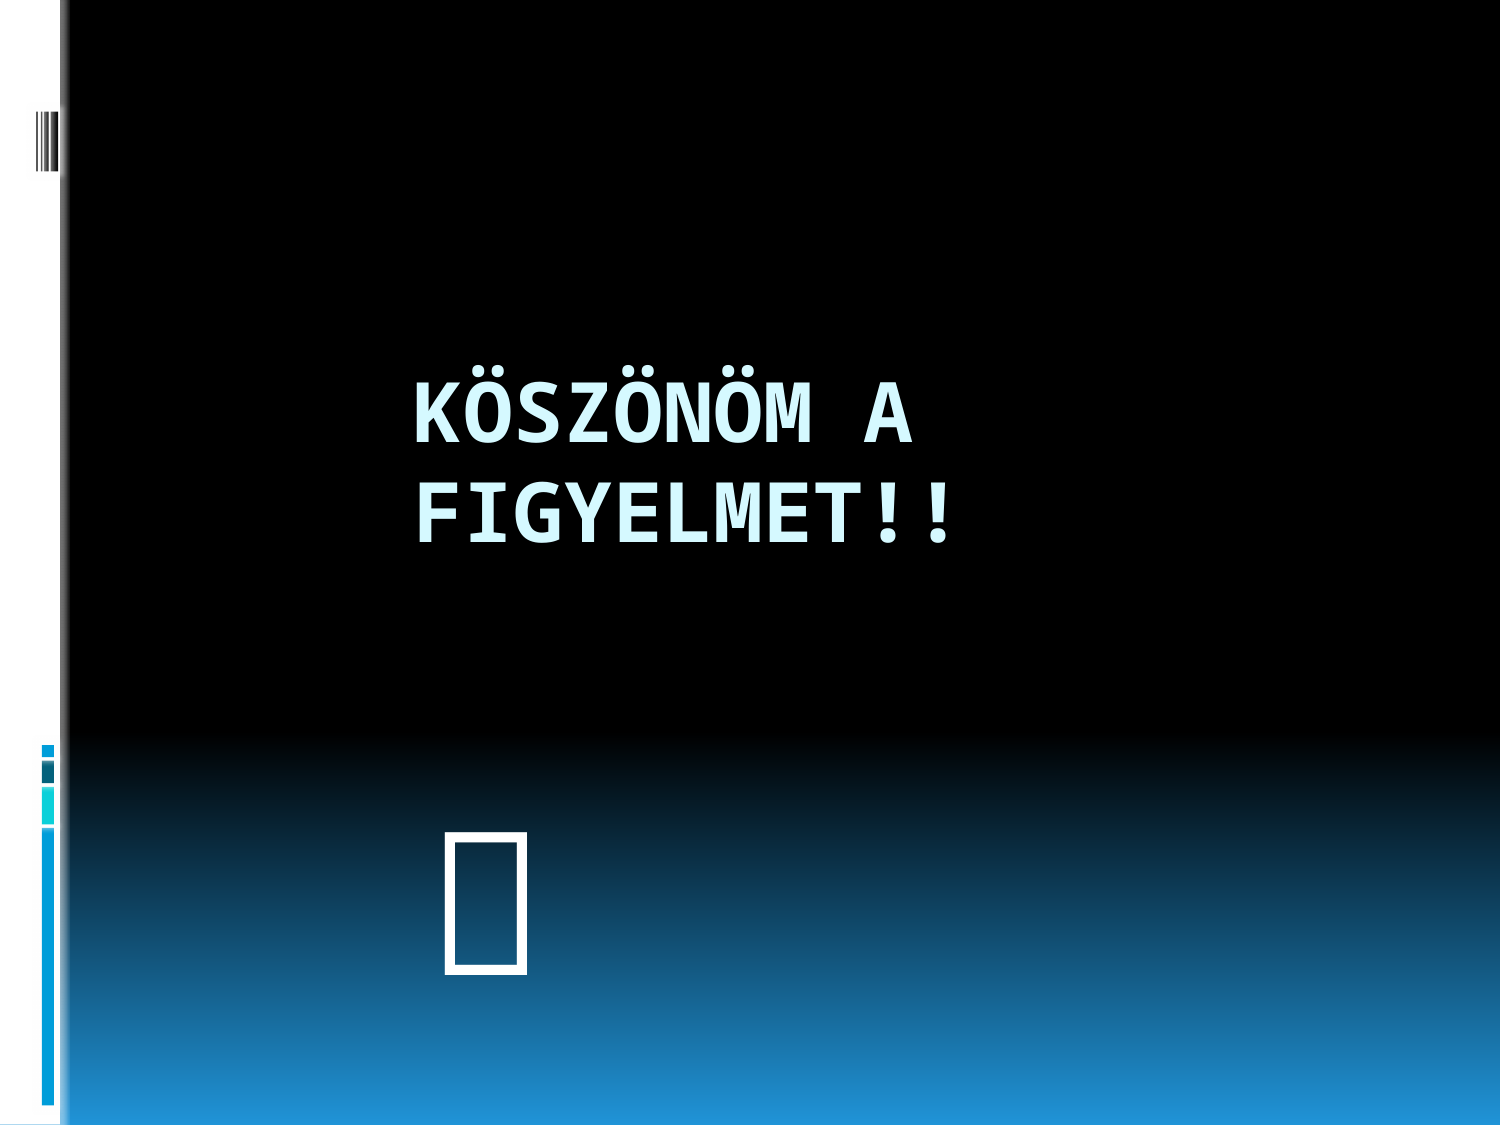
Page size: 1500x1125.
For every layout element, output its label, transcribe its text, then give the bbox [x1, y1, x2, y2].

subtitle  [399, 738, 1500, 1024]
title Köszönöm a figyelmet!! [398, 351, 1461, 652]
